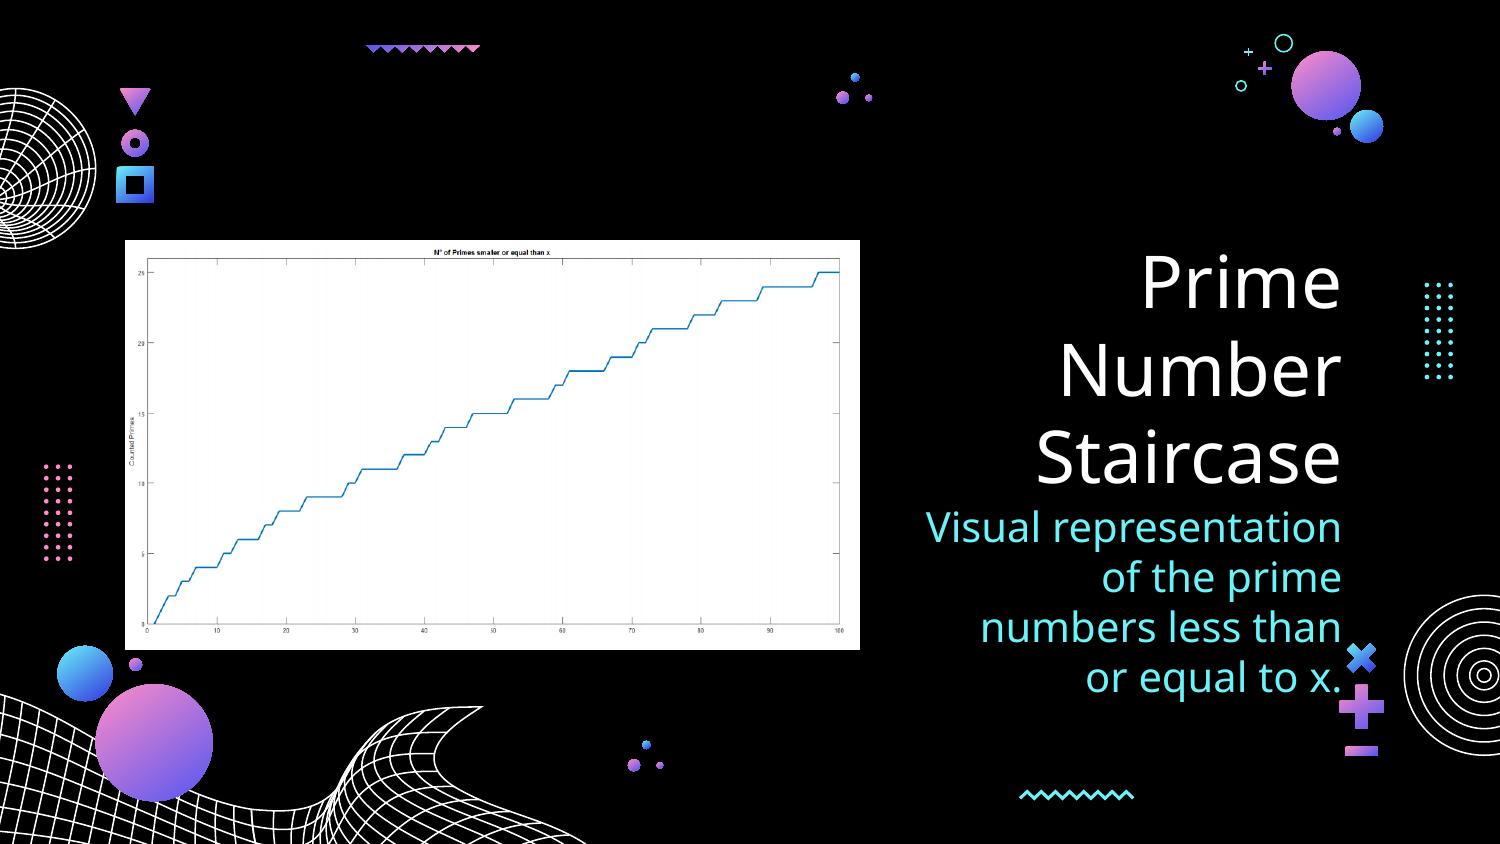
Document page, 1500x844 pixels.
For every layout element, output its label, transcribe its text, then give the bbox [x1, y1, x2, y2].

title Prime Number Staircase [911, 240, 1343, 494]
picture [124, 239, 861, 651]
subtitle Visual representation of the prime numbers less than or equal to x. [859, 494, 1343, 708]
